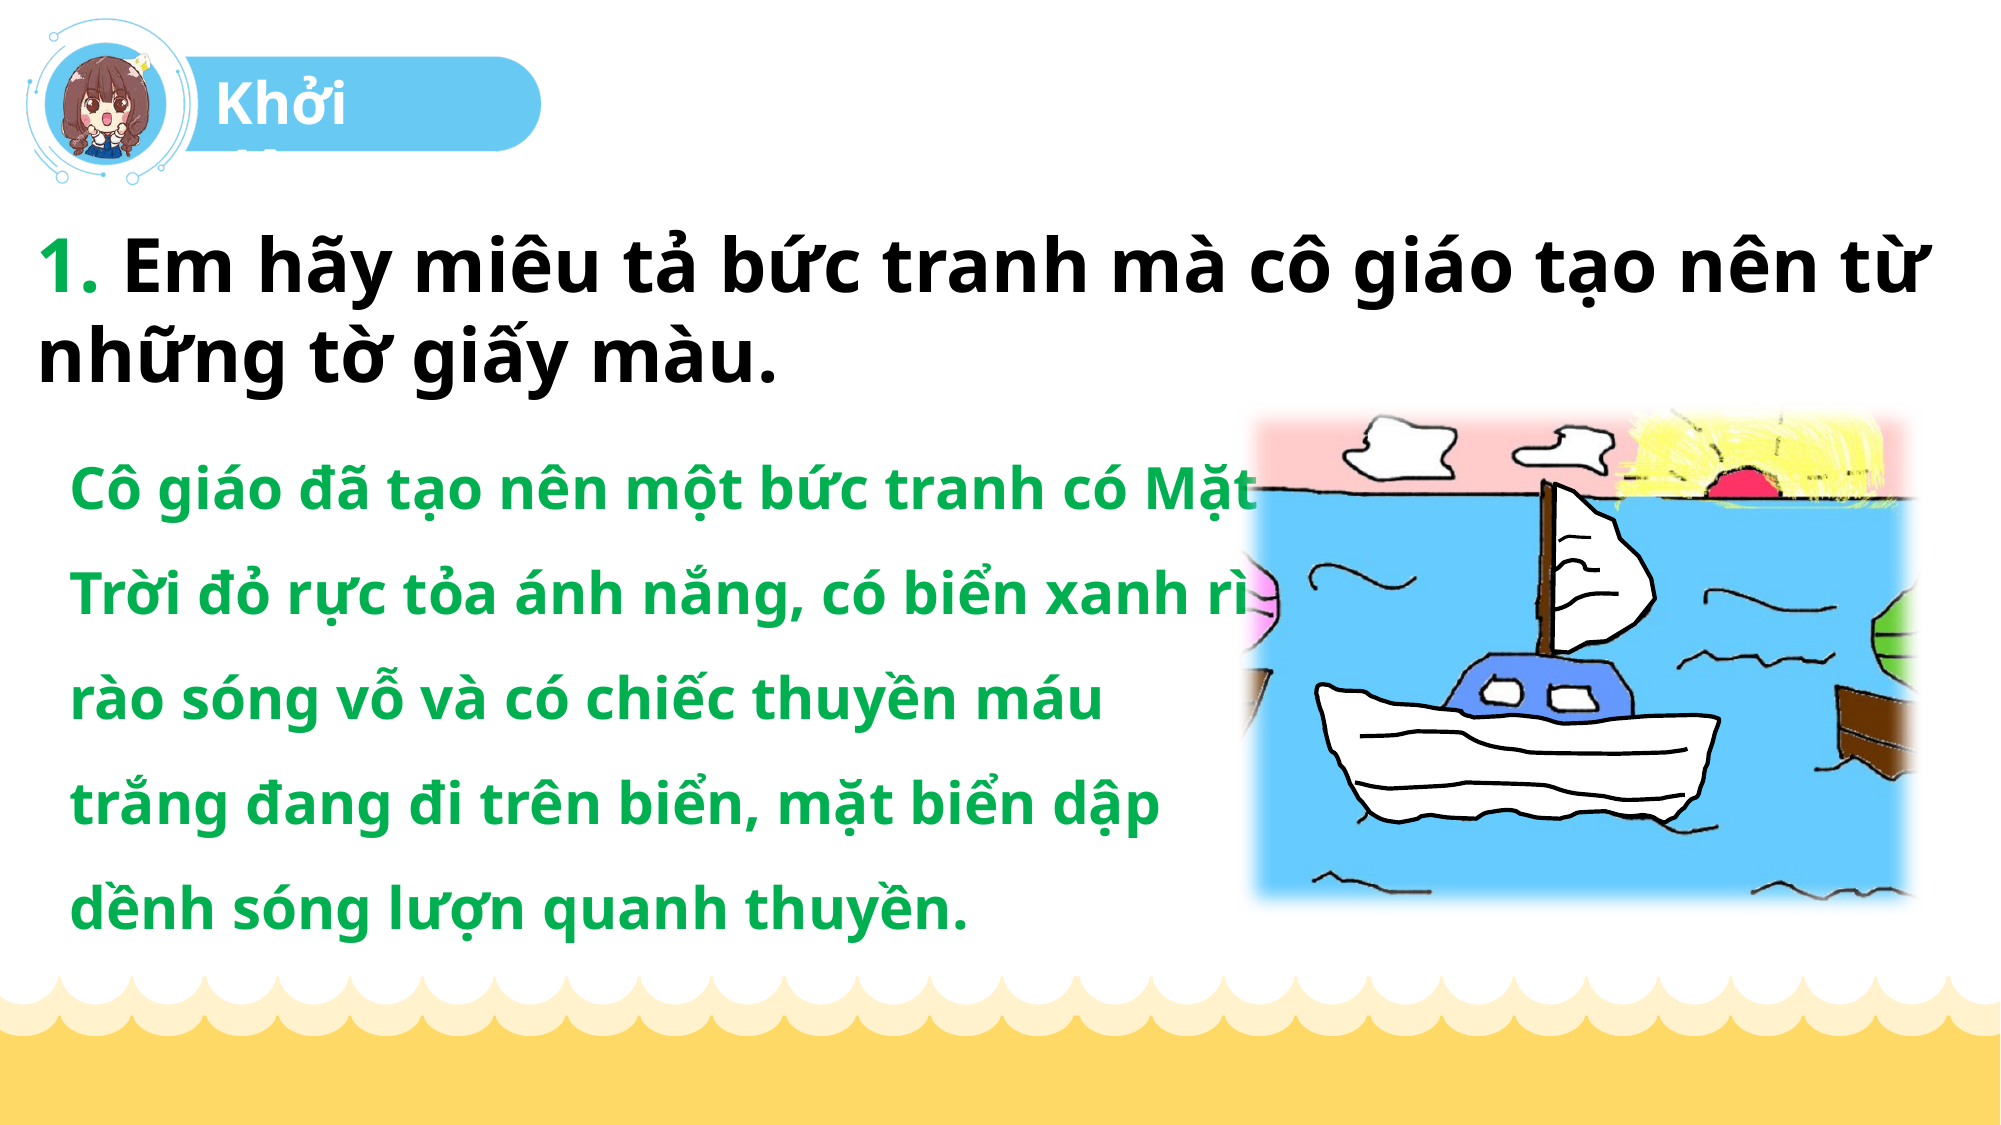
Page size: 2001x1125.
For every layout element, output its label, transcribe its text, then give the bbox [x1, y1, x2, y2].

text_box 1. Em hãy miêu tả bức tranh mà cô giáo tạo nên từ những tờ giấy màu. [21, 209, 1985, 405]
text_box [0, 0, 551, 195]
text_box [1237, 402, 1923, 916]
text_box Cô giáo đã tạo nên một bức tranh có Mặt Trời đỏ rực tỏa ánh nắng, có biển xanh rì rào sóng vỗ và có chiếc thuyền máu trắng đang đi trên biển, mặt biển dập dềnh sóng lượn quanh thuyền. [54, 408, 1286, 949]
